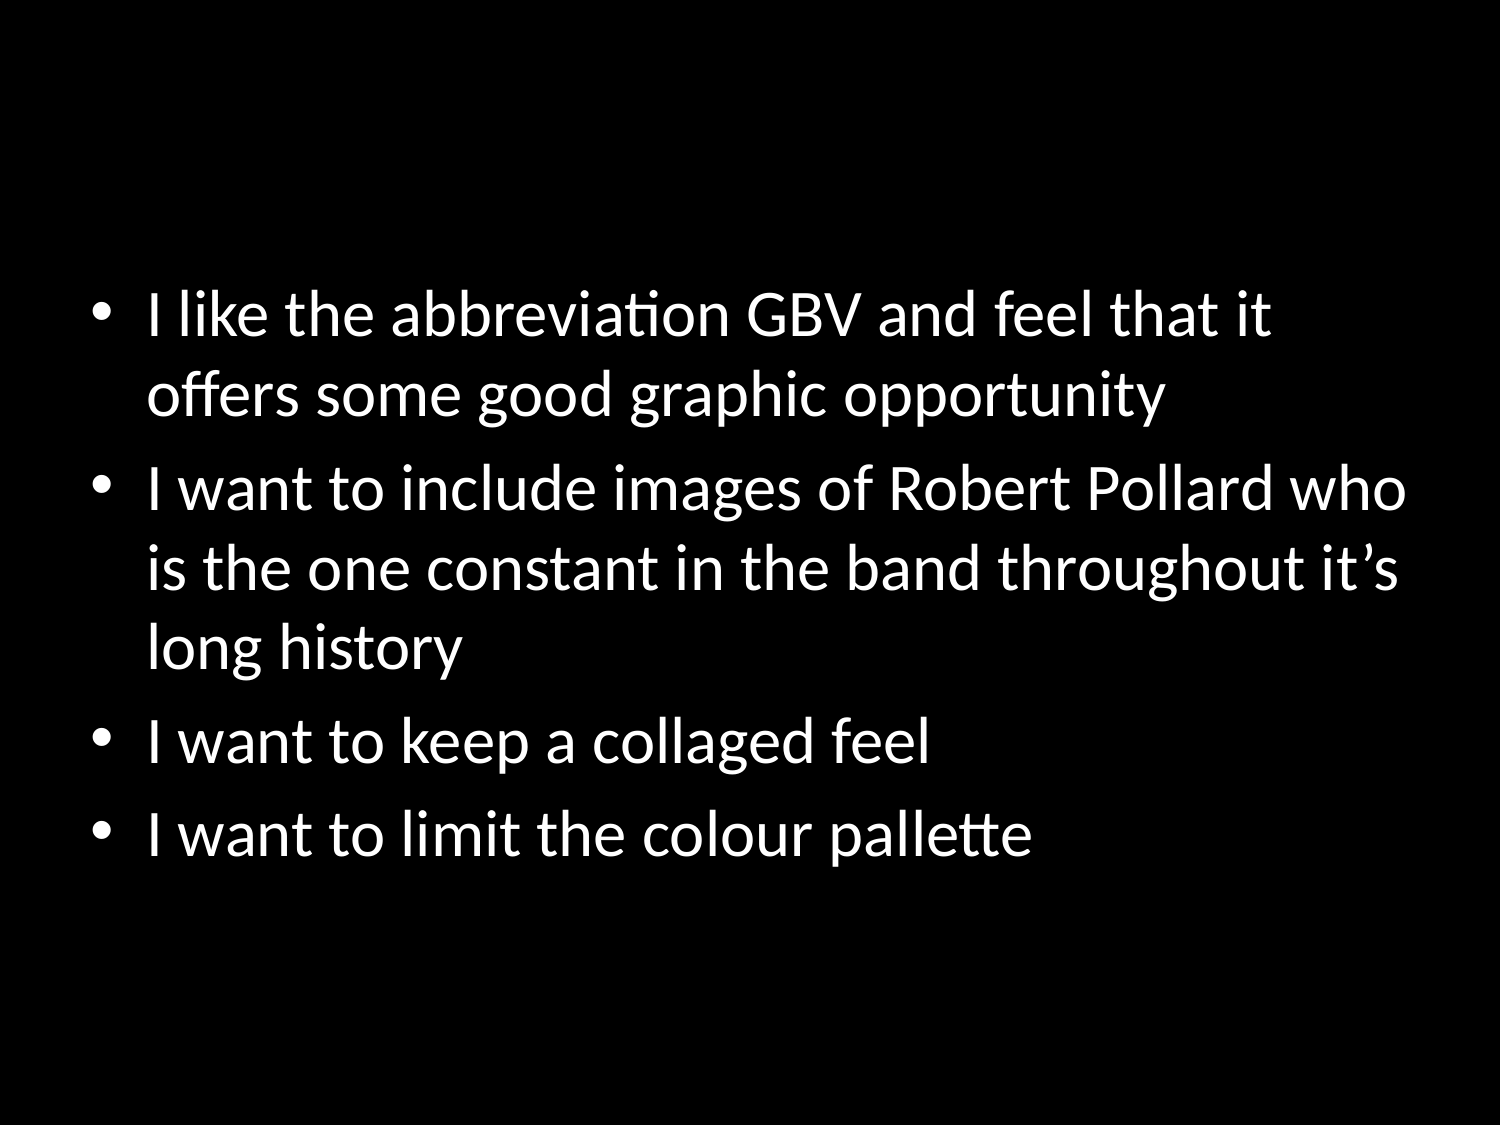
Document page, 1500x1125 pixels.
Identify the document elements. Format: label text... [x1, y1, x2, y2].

list I like the abbreviation GBV and feel that it offers some good graphic opportunity I want to include images of Robert Pollard who is the one constant in the band throughout it’s long history I want to keep a collaged feel I want to limit the colour pallette [75, 262, 1425, 1005]
